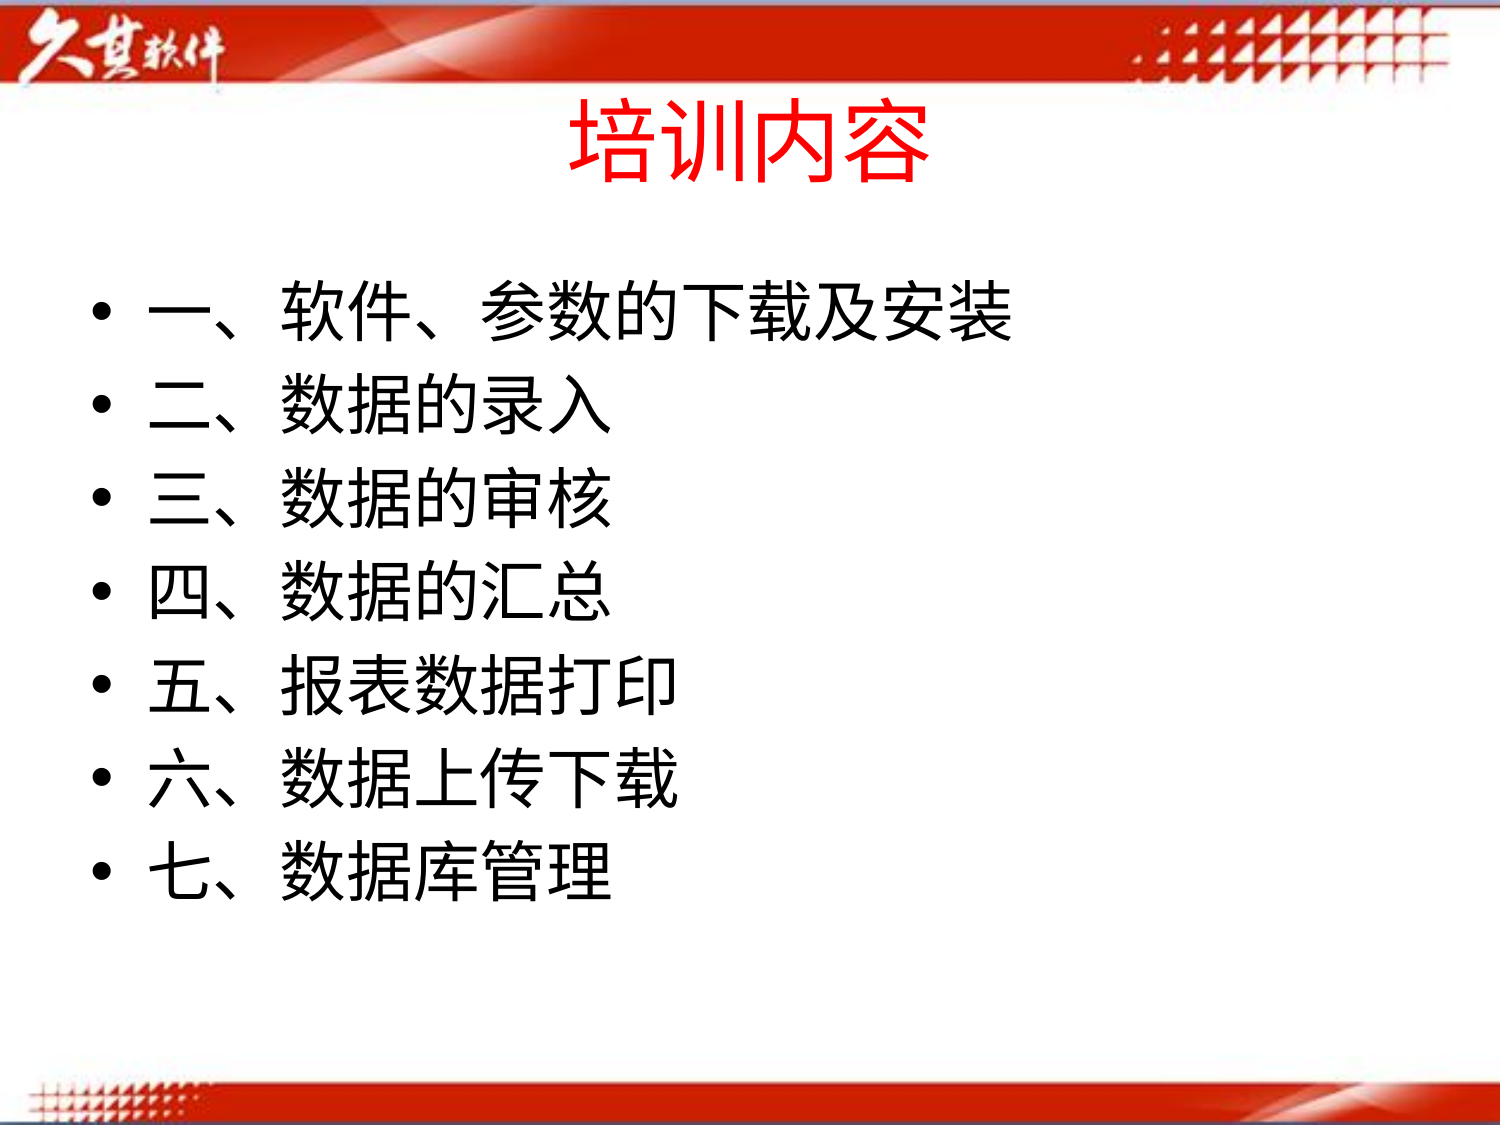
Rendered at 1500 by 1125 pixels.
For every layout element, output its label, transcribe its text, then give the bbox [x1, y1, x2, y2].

list 一、软件、参数的下载及安装 二、数据的录入 三、数据的审核 四、数据的汇总 五、报表数据打印 六、数据上传下载 七、数据库管理 [75, 262, 1425, 1005]
picture [0, 0, 1500, 1125]
title 培训内容 [75, 45, 1425, 233]
